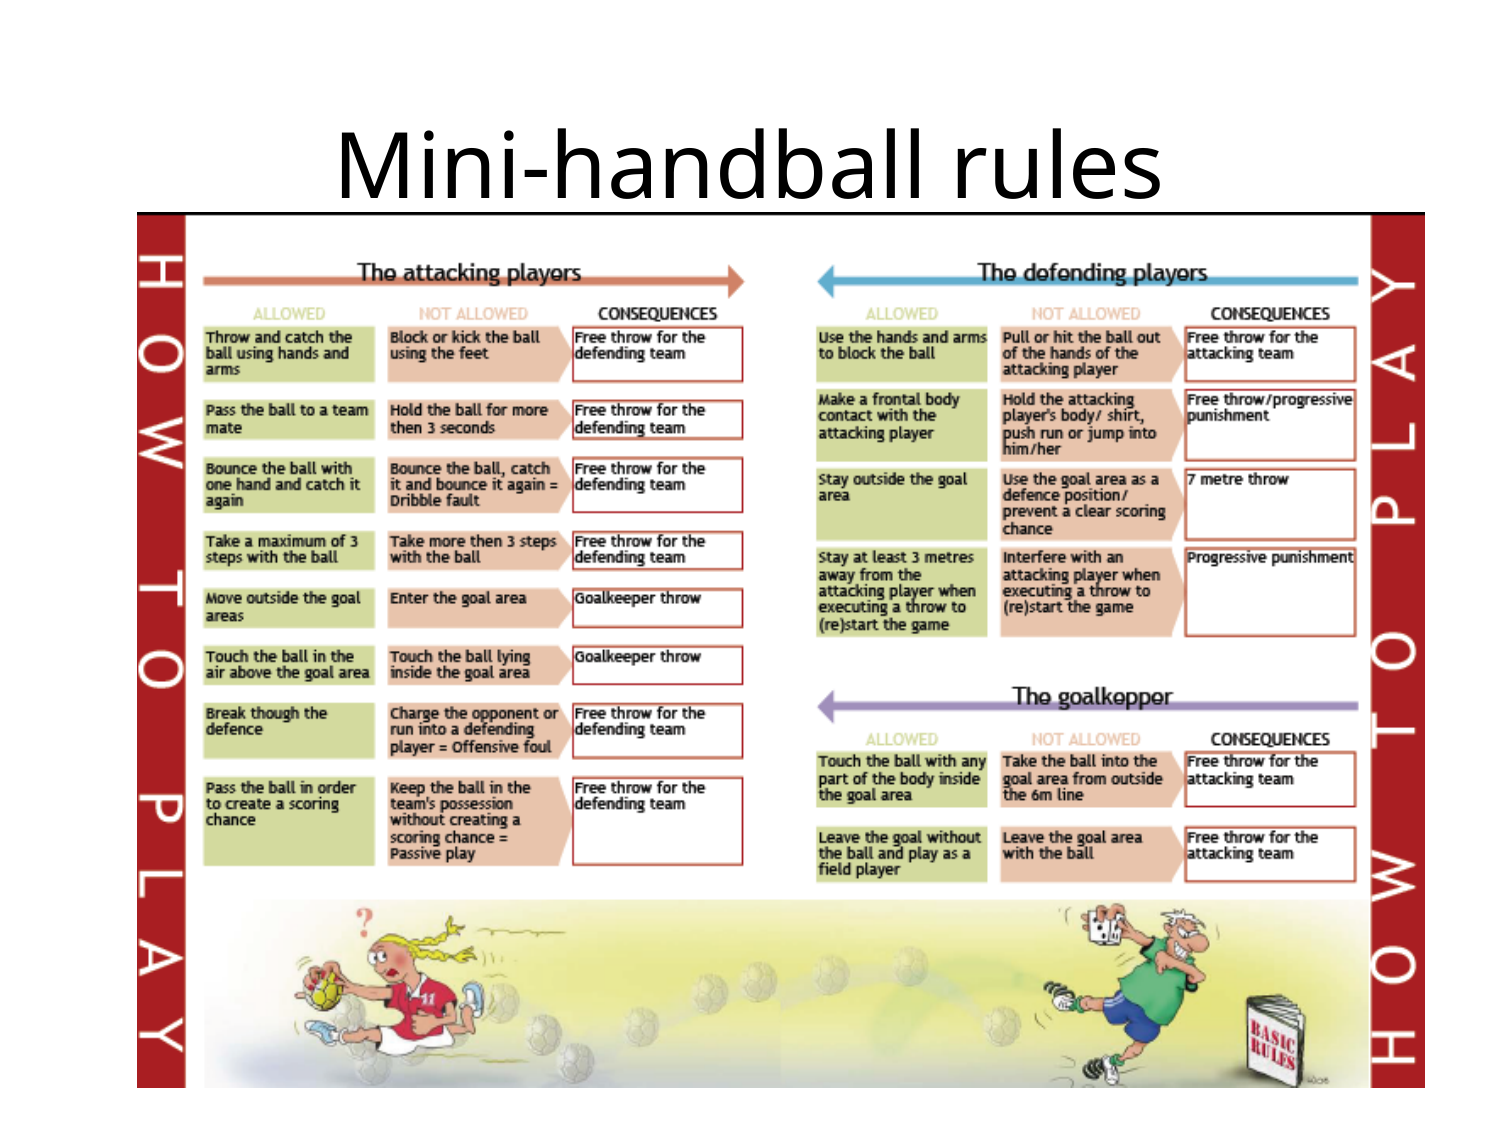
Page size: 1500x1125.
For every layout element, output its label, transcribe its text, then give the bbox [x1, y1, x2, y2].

title Mini-handball rules [103, 59, 1397, 278]
picture [137, 212, 1425, 1088]
